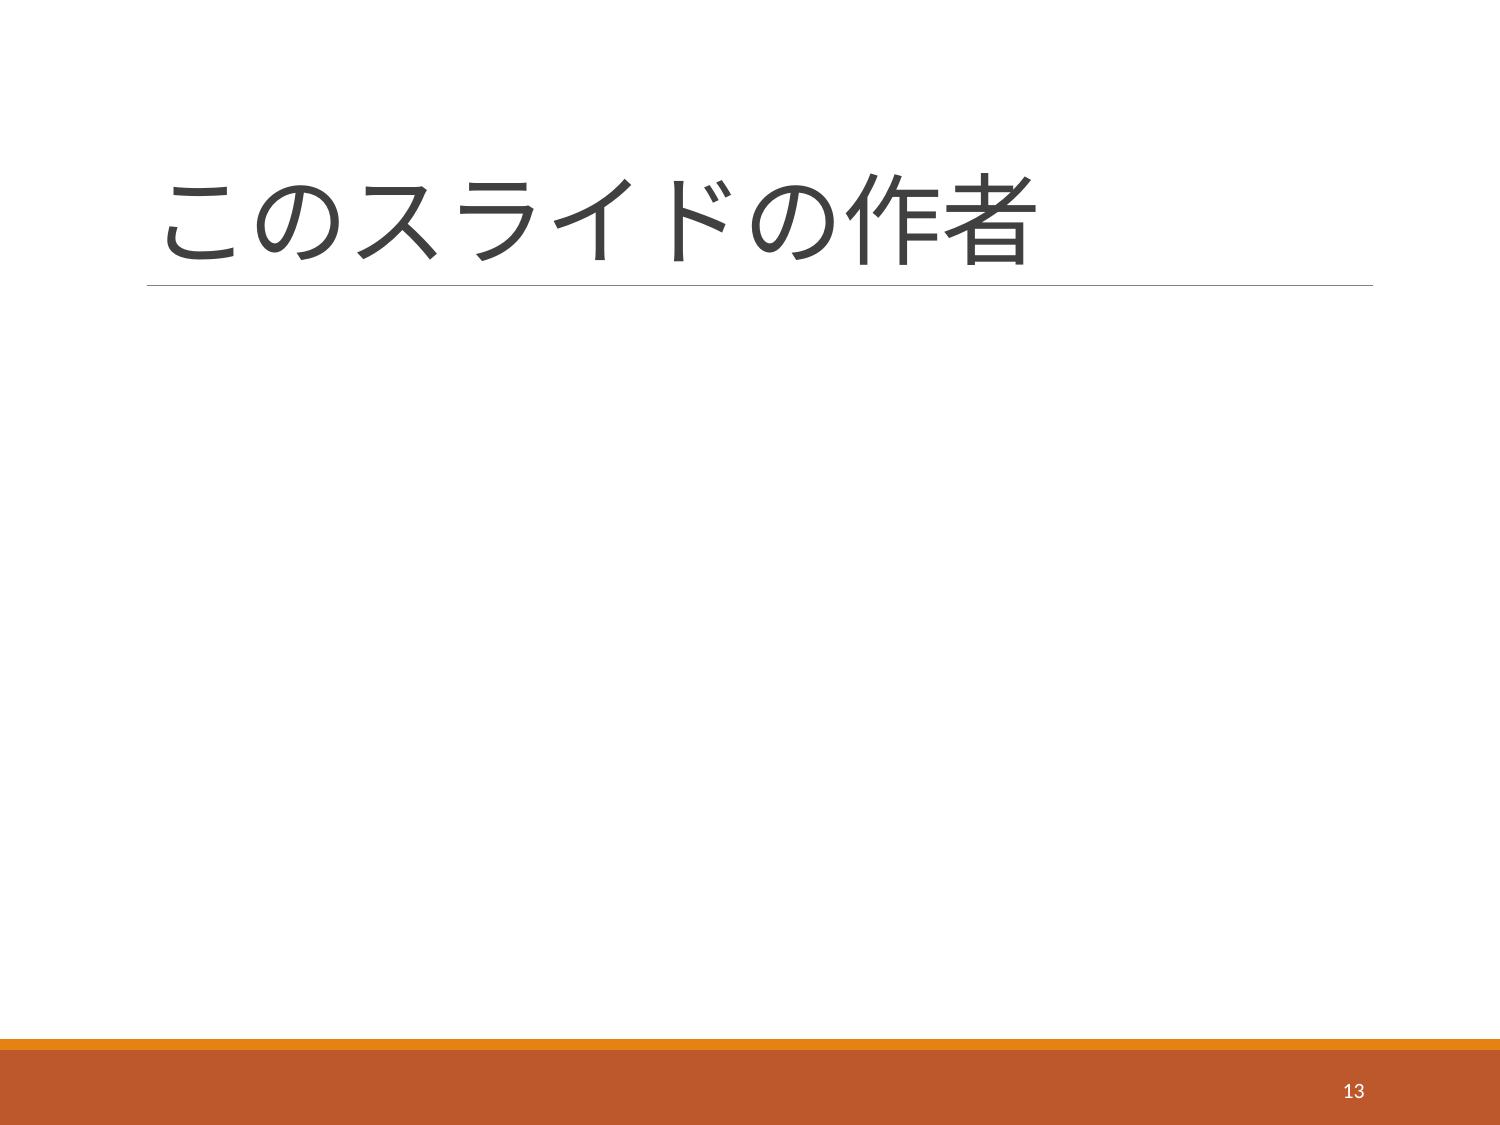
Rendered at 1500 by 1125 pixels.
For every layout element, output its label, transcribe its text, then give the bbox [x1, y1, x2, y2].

title このスライドの作者 [135, 47, 1373, 285]
slide_number 12 [1218, 1059, 1380, 1120]
